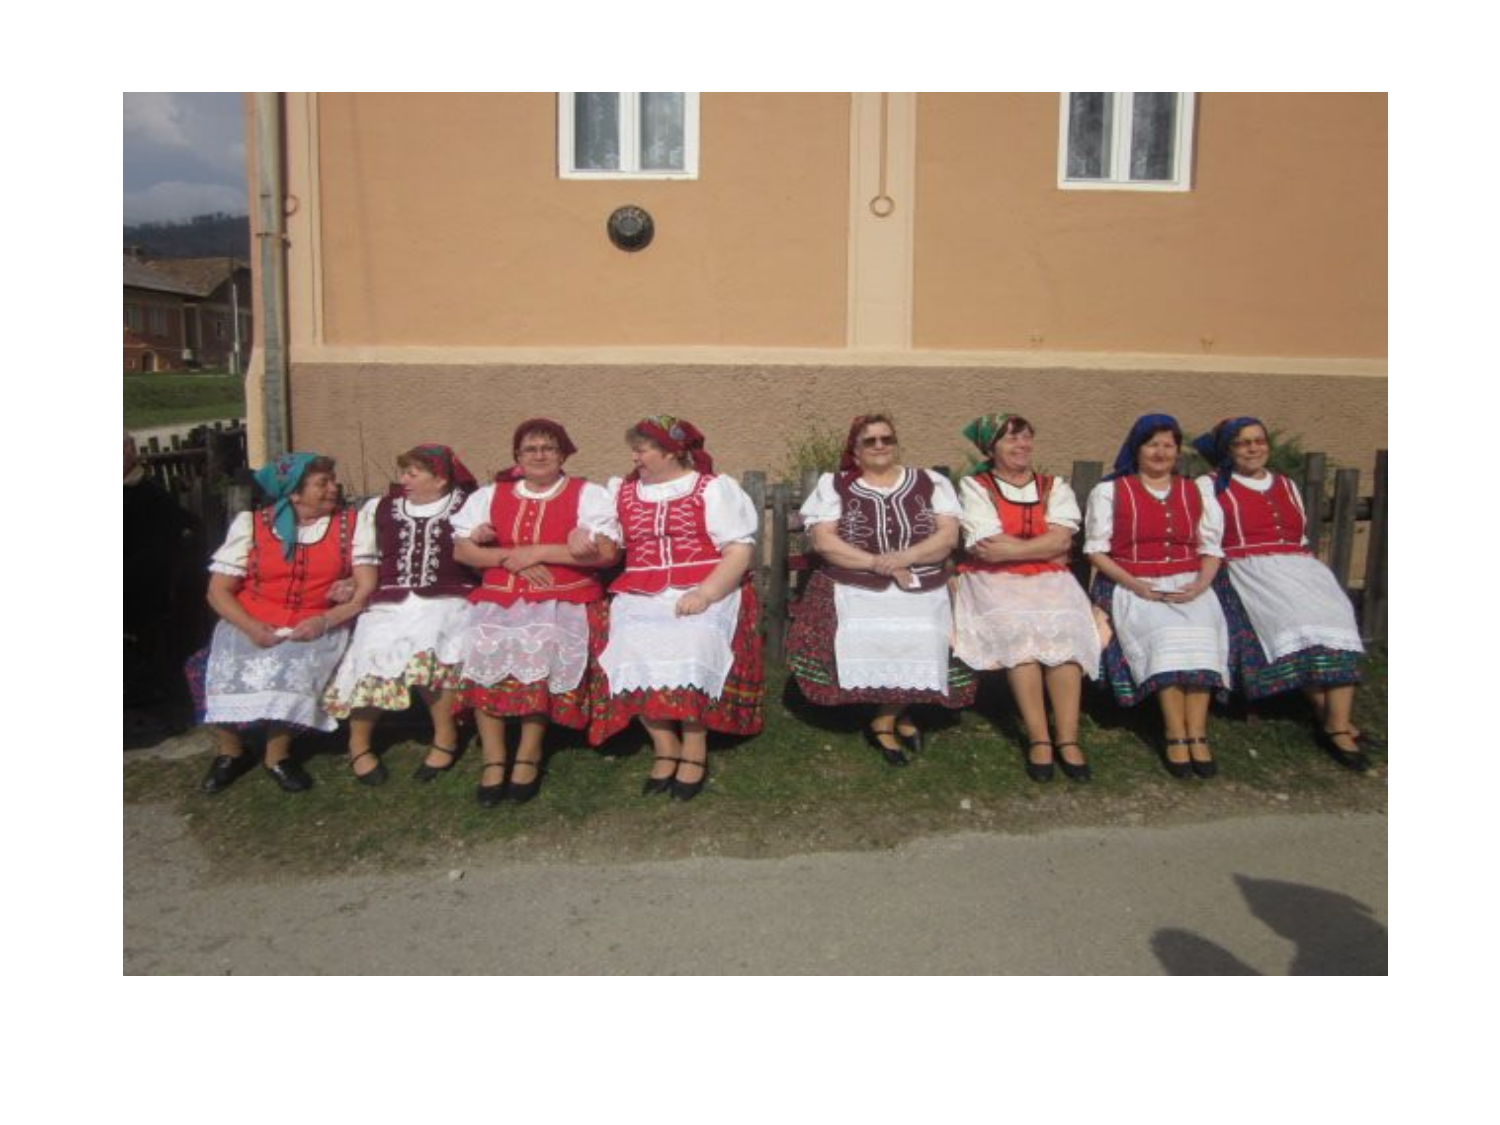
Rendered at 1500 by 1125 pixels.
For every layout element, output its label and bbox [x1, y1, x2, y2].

picture [123, 92, 1389, 977]
